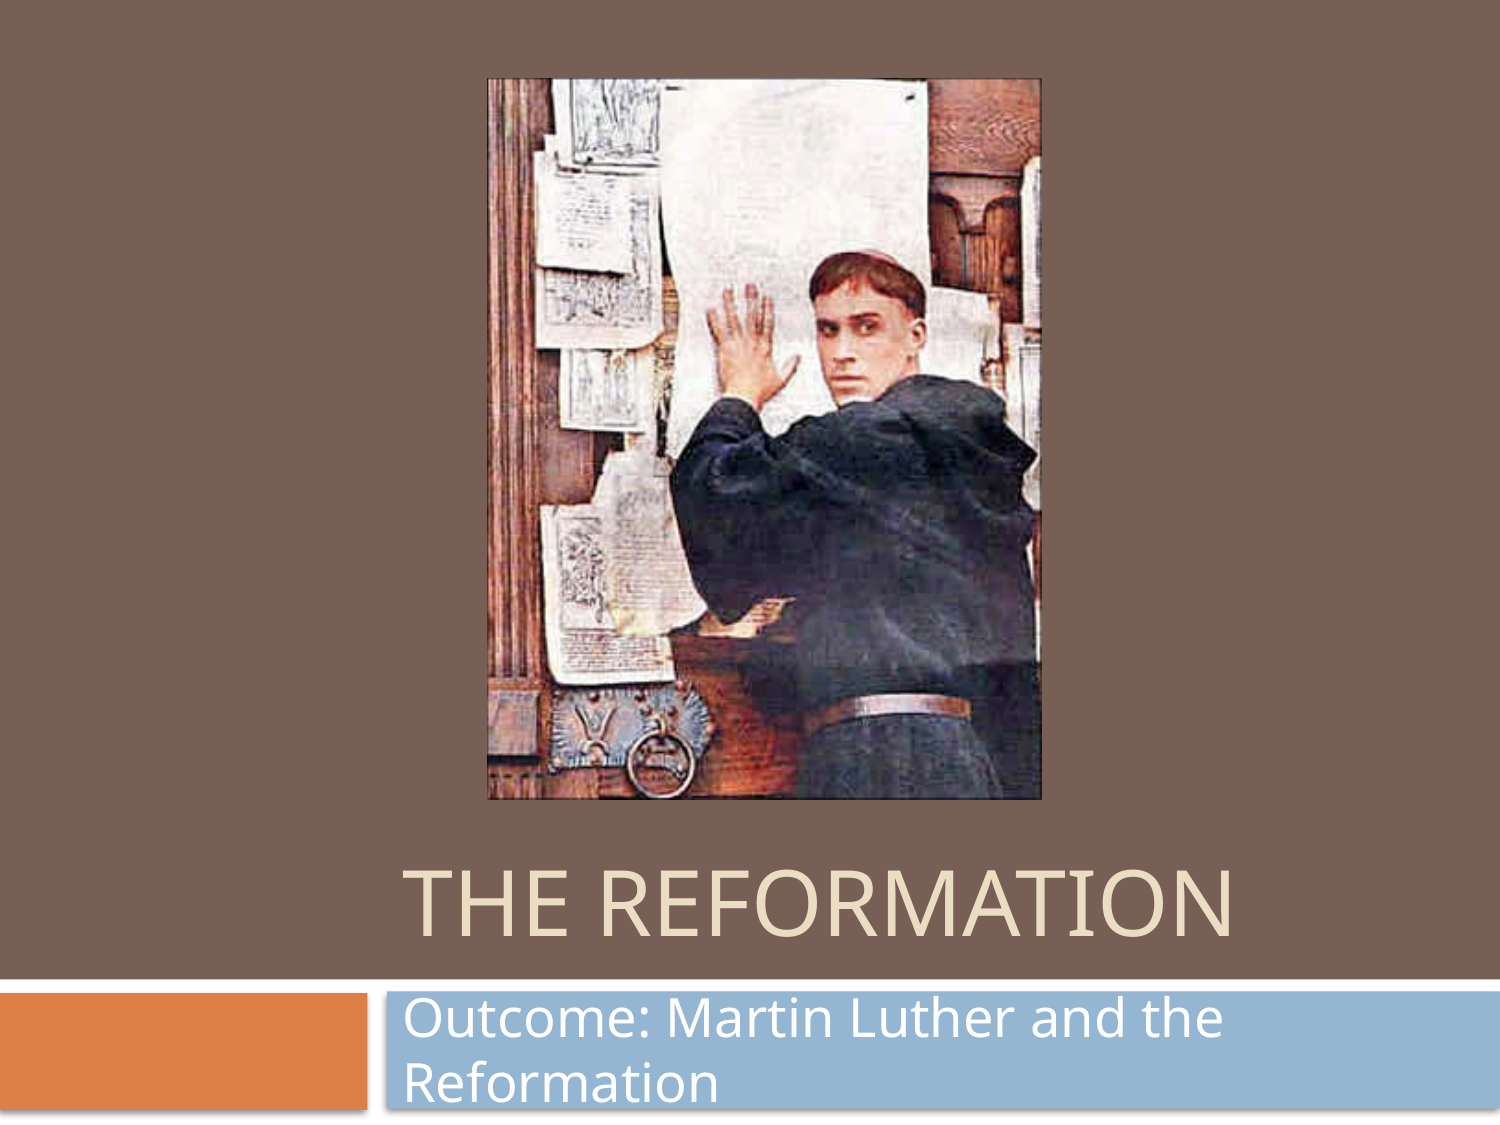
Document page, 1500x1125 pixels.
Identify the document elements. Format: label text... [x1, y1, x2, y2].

subtitle Outcome: Martin Luther and the Reformation [387, 992, 1488, 1105]
title The REformation [387, 662, 1450, 963]
picture [487, 78, 1042, 800]
